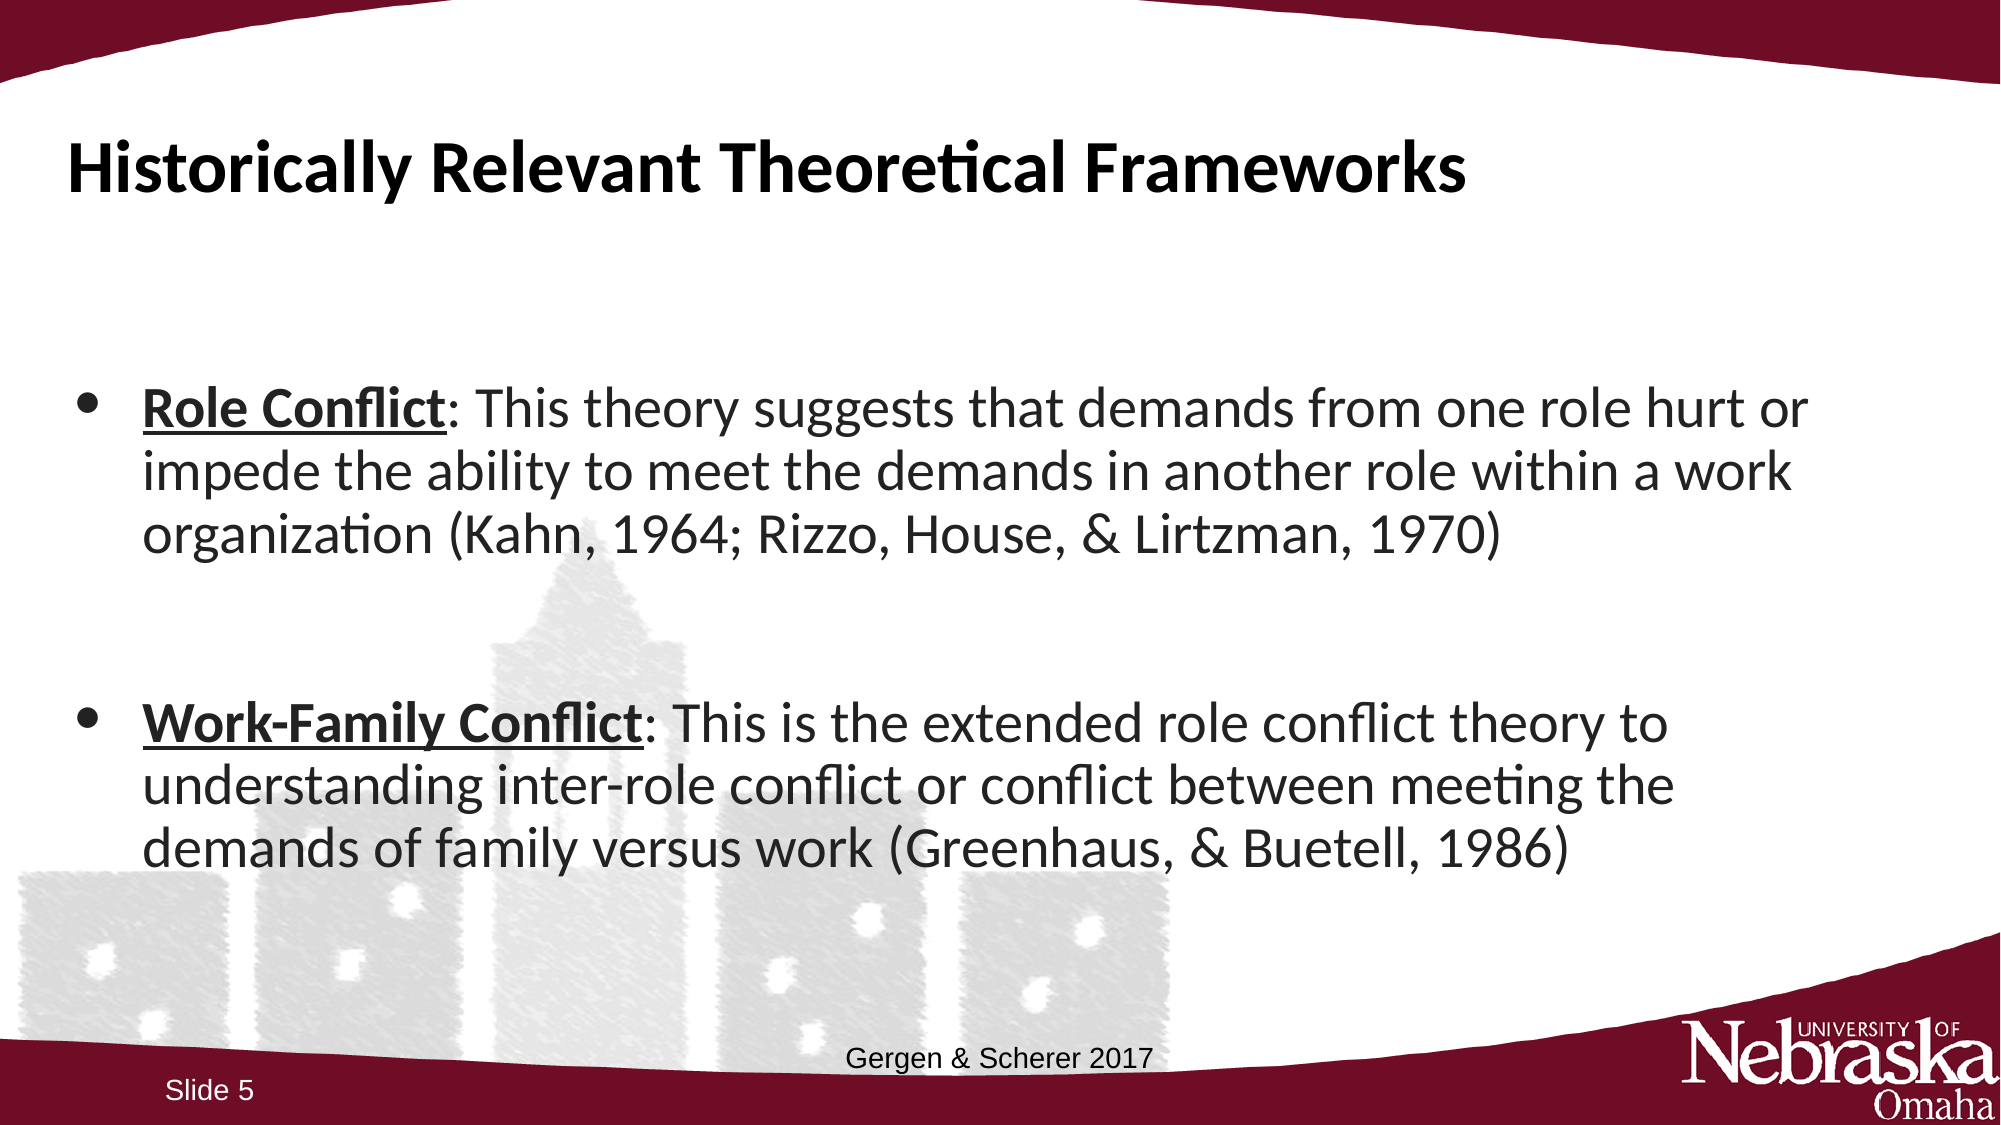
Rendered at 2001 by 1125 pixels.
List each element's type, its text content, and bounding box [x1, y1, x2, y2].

picture [0, 0, 2001, 1125]
slide_number Slide 5 [46, 1063, 270, 1110]
list Role Conflict: This theory suggests that demands from one role hurt or impede the ability to meet the demands in another role within a work organization (Kahn, 1964; Rizzo, House, & Lirtzman, 1970) Work-Family Conflict: This is the extended role conflict theory to understanding inter-role conflict or conflict between meeting the demands of family versus work (Greenhaus, & Buetell, 1986) [52, 299, 1863, 1014]
title Historically Relevant Theoretical Frameworks [52, 59, 1863, 278]
footer Gergen & Scherer 2017 [683, 1024, 1317, 1103]
